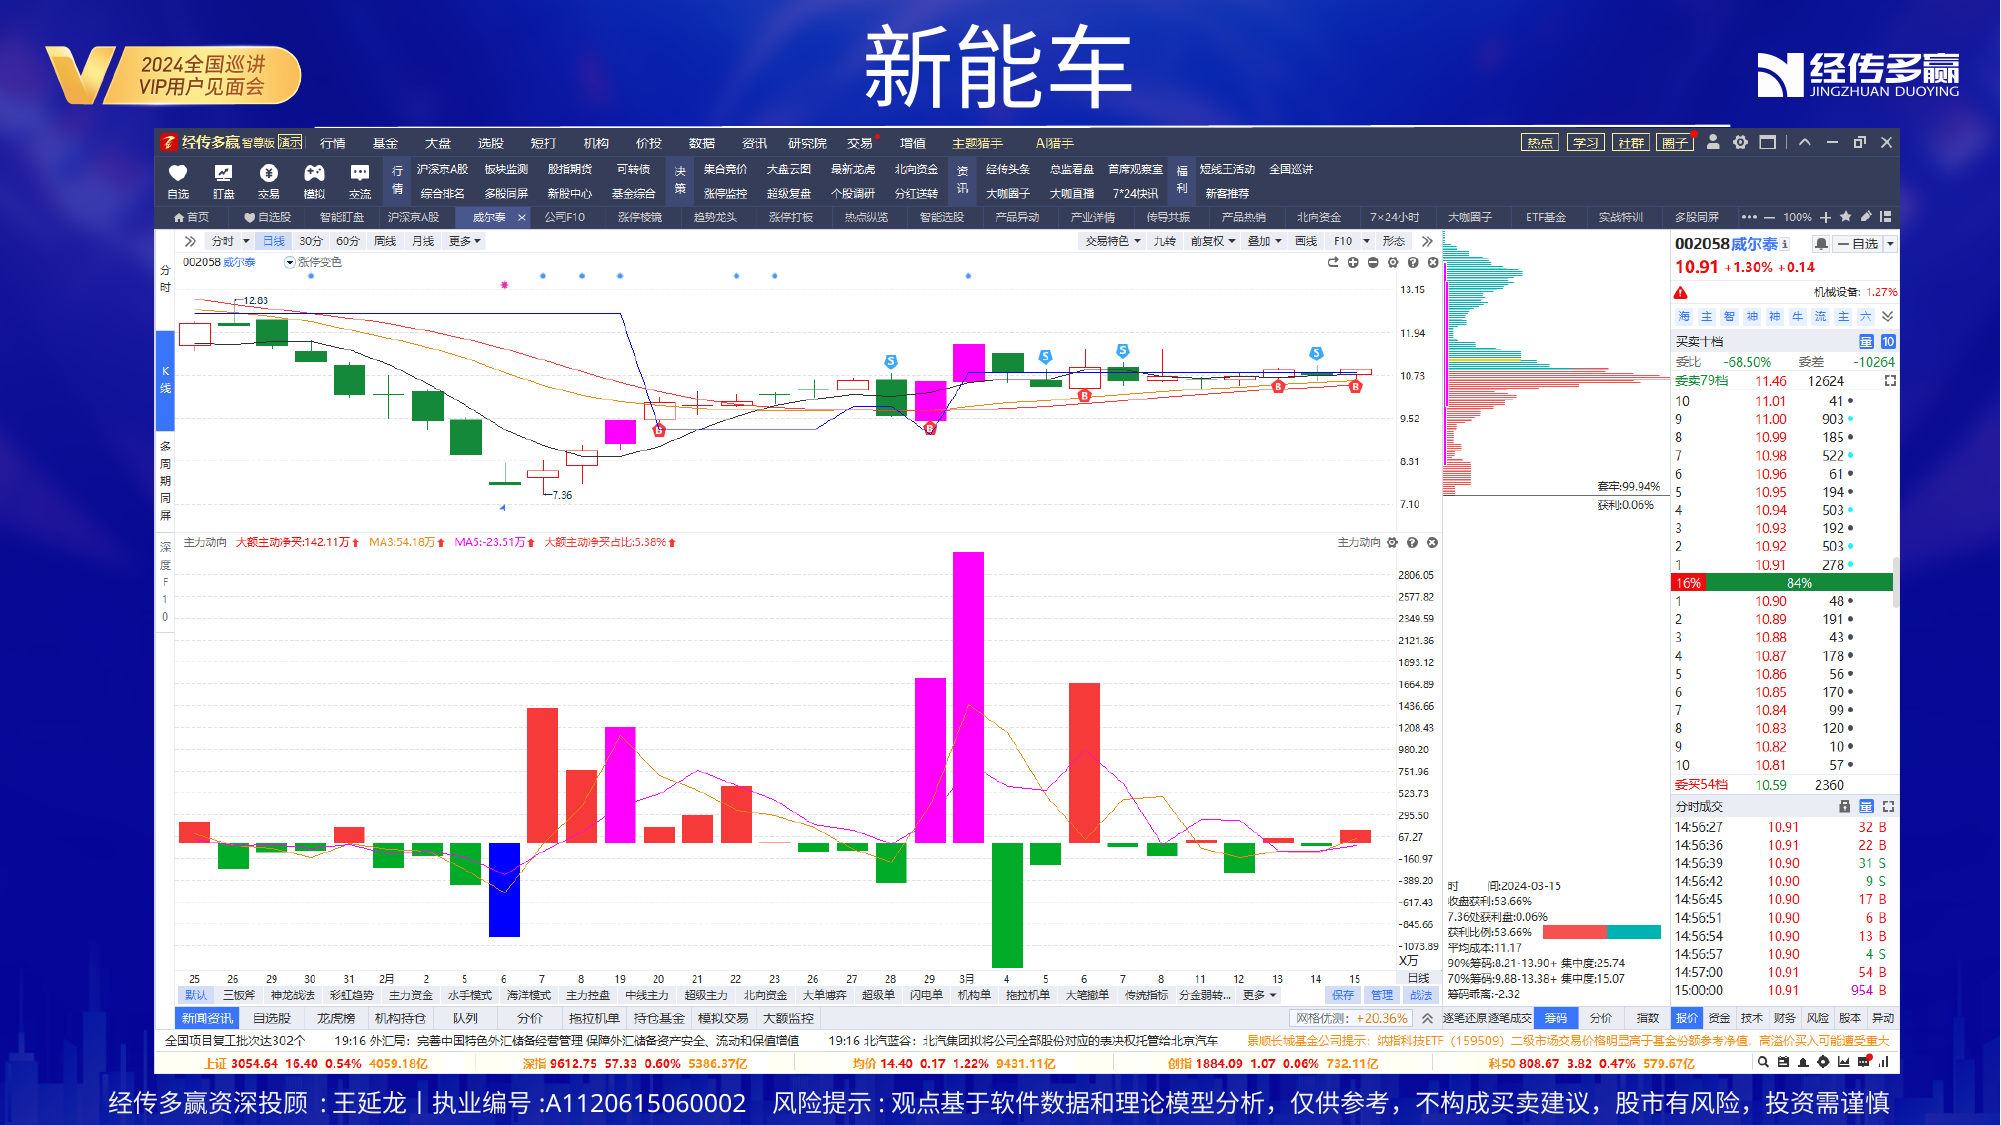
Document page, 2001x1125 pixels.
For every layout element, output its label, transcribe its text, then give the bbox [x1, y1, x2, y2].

text_box 新能车 [536, 2, 1464, 128]
picture [0, 0, 2000, 1125]
